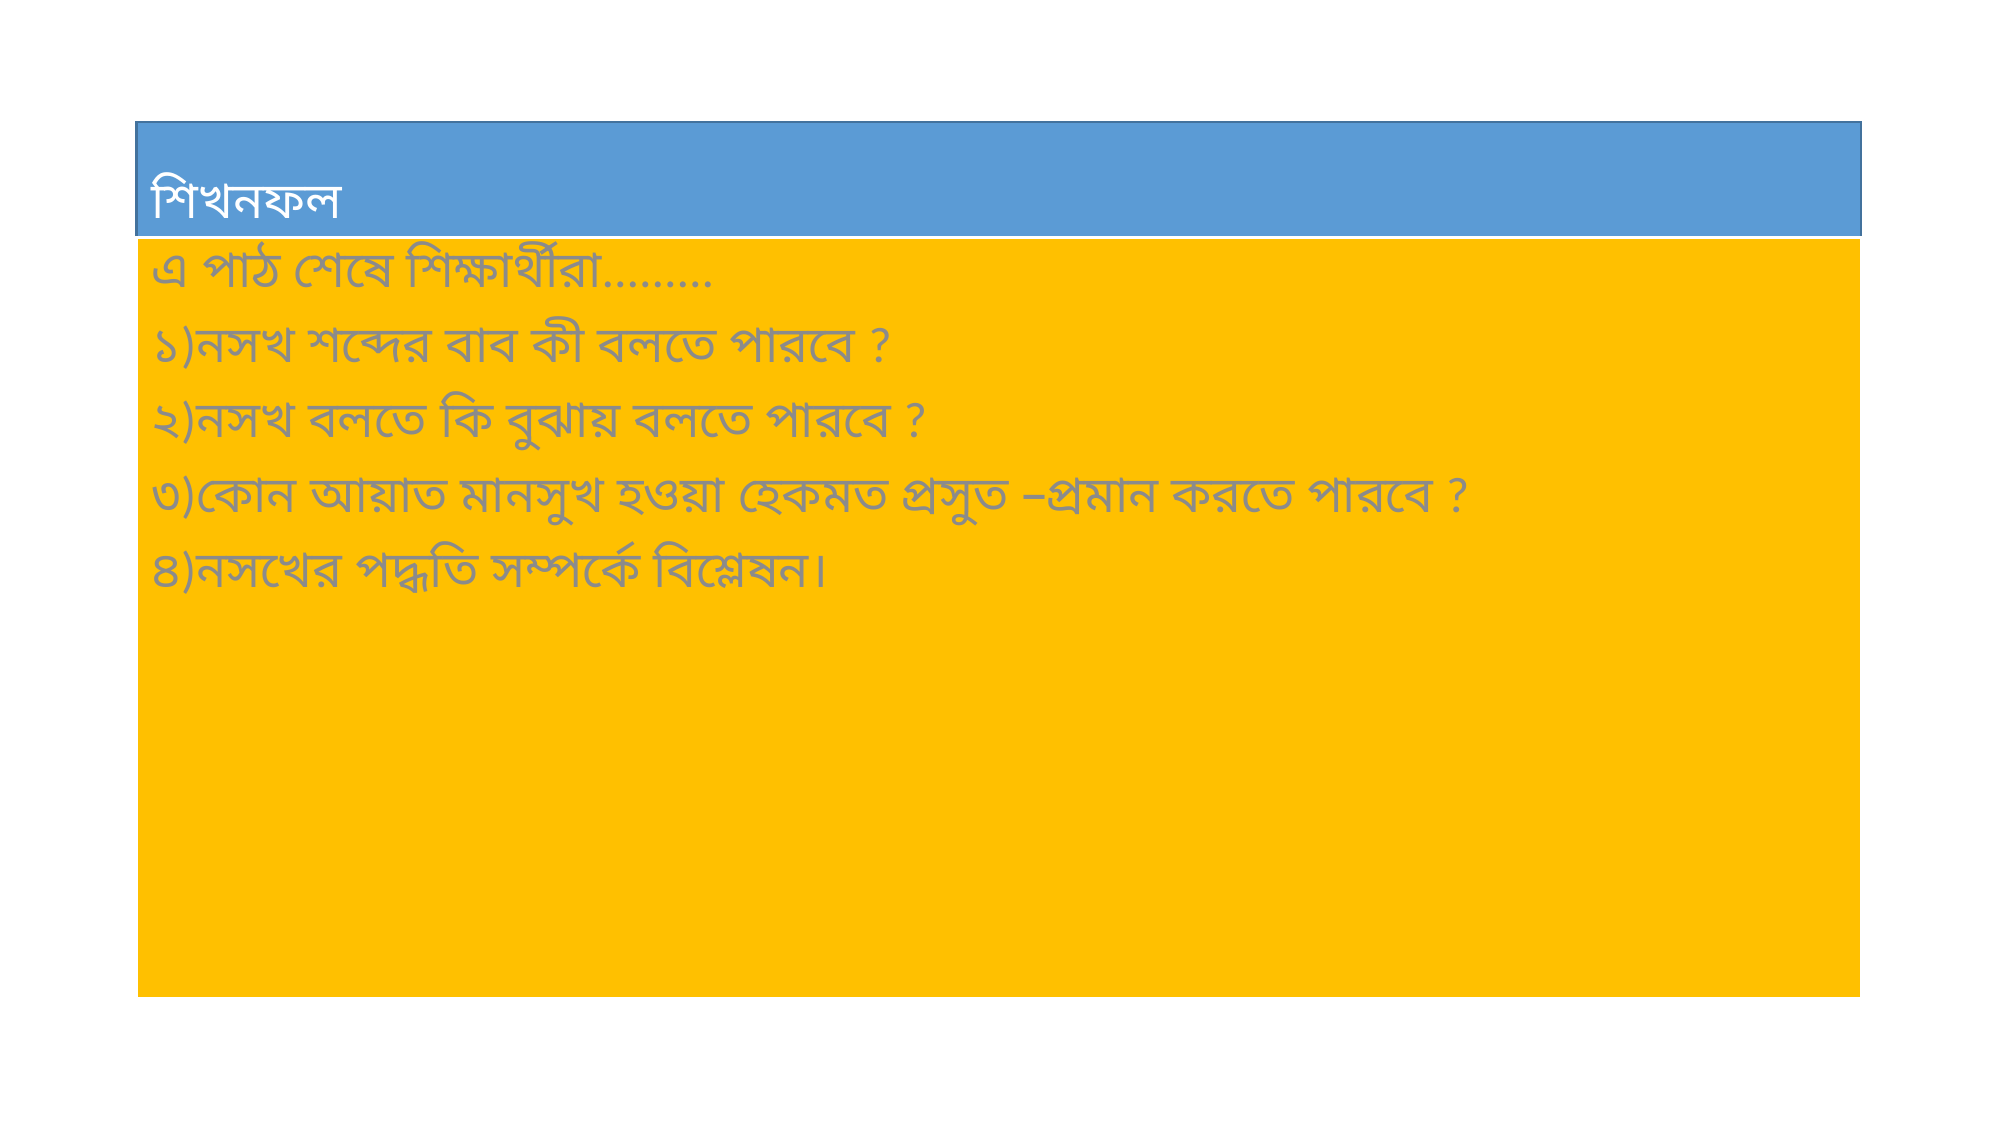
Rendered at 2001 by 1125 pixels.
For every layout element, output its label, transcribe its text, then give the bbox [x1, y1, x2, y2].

title শিখনফল [135, 121, 1862, 236]
list এ পাঠ শেষে শিক্ষার্থীরা......... ১)নসখ শব্দের বাব কী বলতে পারবে ? ২)নসখ বলতে কি বুঝায় বলতে পারবে ? ৩)কোন আয়াত মানসুখ হওয়া হেকমত প্রসুত –প্রমান করতে পারবে ? ৪)নসখের পদ্ধতি সম্পর্কে বিশ্লেষন। [135, 236, 1863, 1000]
